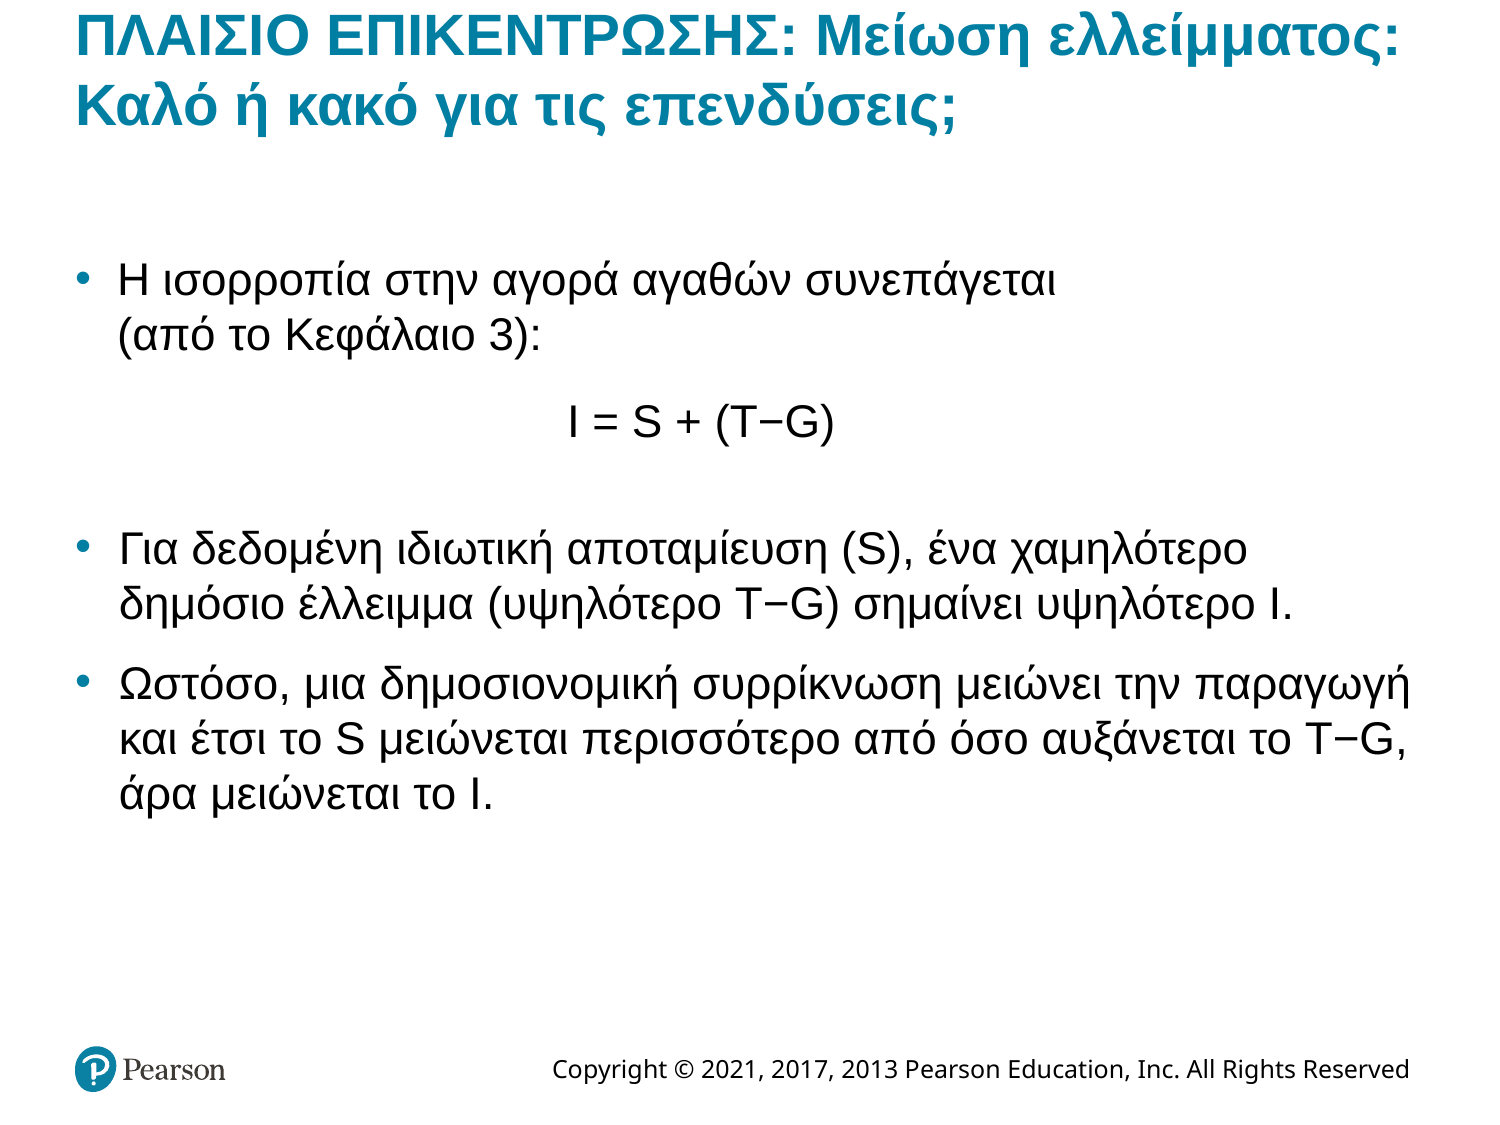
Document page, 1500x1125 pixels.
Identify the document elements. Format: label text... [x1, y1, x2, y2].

title ΠΛΑΙΣΙΟ ΕΠΙΚΕΝΤΡΩΣΗΣ: Μείωση ελλείμματος: Καλό ή κακό για τις επενδύσεις; [75, 0, 1425, 138]
list Η ισορροπία στην αγορά αγαθών συνεπάγεται (από το Κεφάλαιο 3): I = S + (T−G) [75, 249, 1425, 500]
list Για δεδομένη ιδιωτική αποταμίευση (S), ένα χαμηλότερο δημόσιο έλλειμμα (υψηλότερο T−G) σημαίνει υψηλότερο I. Ωστόσο, μια δημοσιονομική συρρίκνωση μειώνει την παραγωγή και έτσι το S μειώνεται περισσότερο από όσο αυξάνεται το T−G, άρα μειώνεται το I. [75, 518, 1425, 938]
